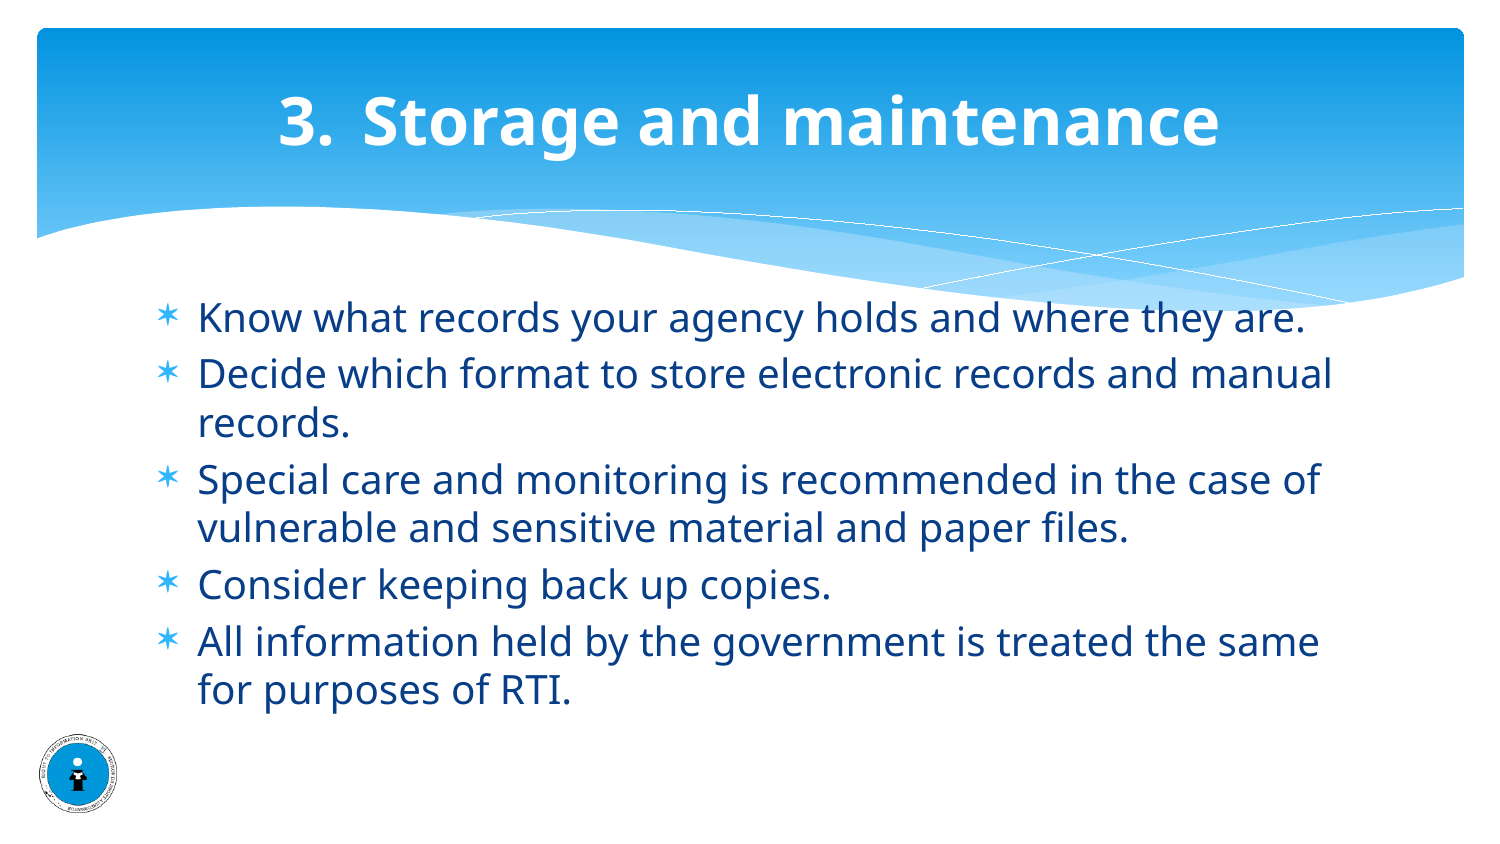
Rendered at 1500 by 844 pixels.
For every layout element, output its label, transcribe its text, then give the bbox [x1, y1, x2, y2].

title Storage and maintenance [75, 41, 1425, 196]
list Know what records your agency holds and where they are. Decide which format to store electronic records and manual records. Special care and monitoring is recommended in the case of vulnerable and sensitive material and paper files. Consider keeping back up copies. All information held by the government is treated the same for purposes of RTI. [143, 284, 1359, 754]
picture [38, 734, 118, 813]
